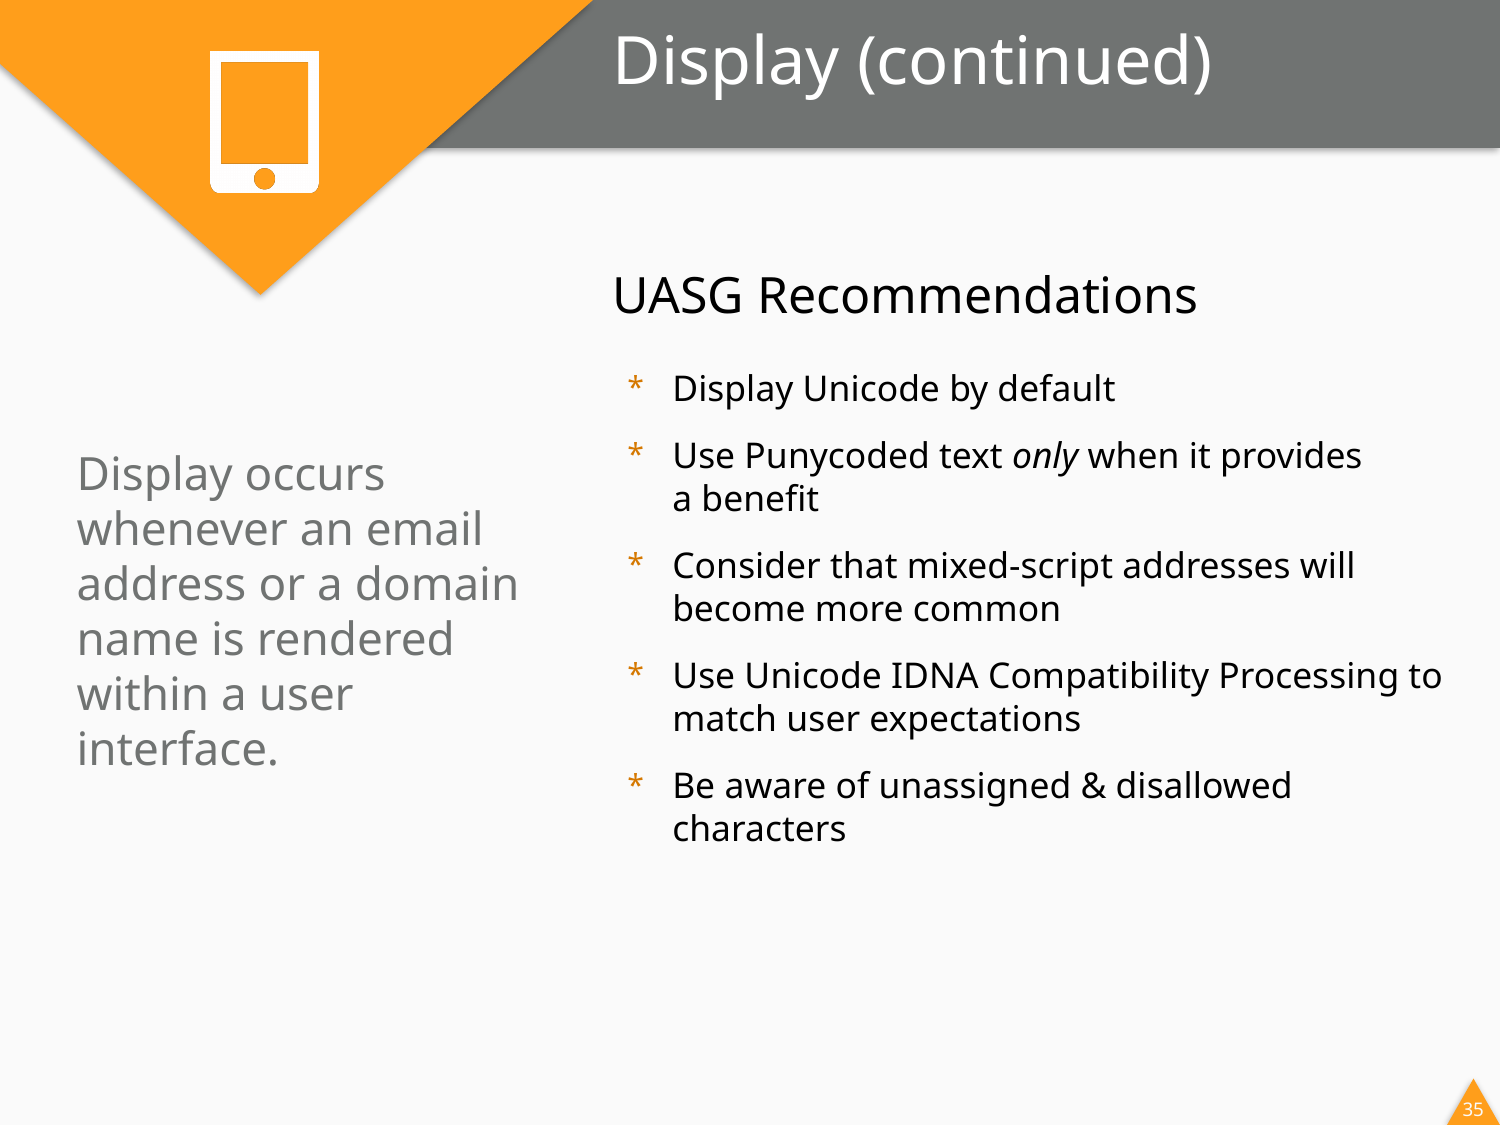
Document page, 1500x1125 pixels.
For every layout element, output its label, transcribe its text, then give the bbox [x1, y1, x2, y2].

text_box Display occurs whenever an email address or a domain name is rendered within a user interface. [61, 437, 573, 783]
text_box UASG Recommendations Display Unicode by default Use Punycoded text only when it provides a benefit Consider that mixed-script addresses will become more common Use Unicode IDNA Compatibility Processing to match user expectations Be aware of unassigned & disallowed characters [597, 256, 1464, 856]
picture [209, 51, 319, 193]
title Display (continued) [597, 10, 1404, 140]
